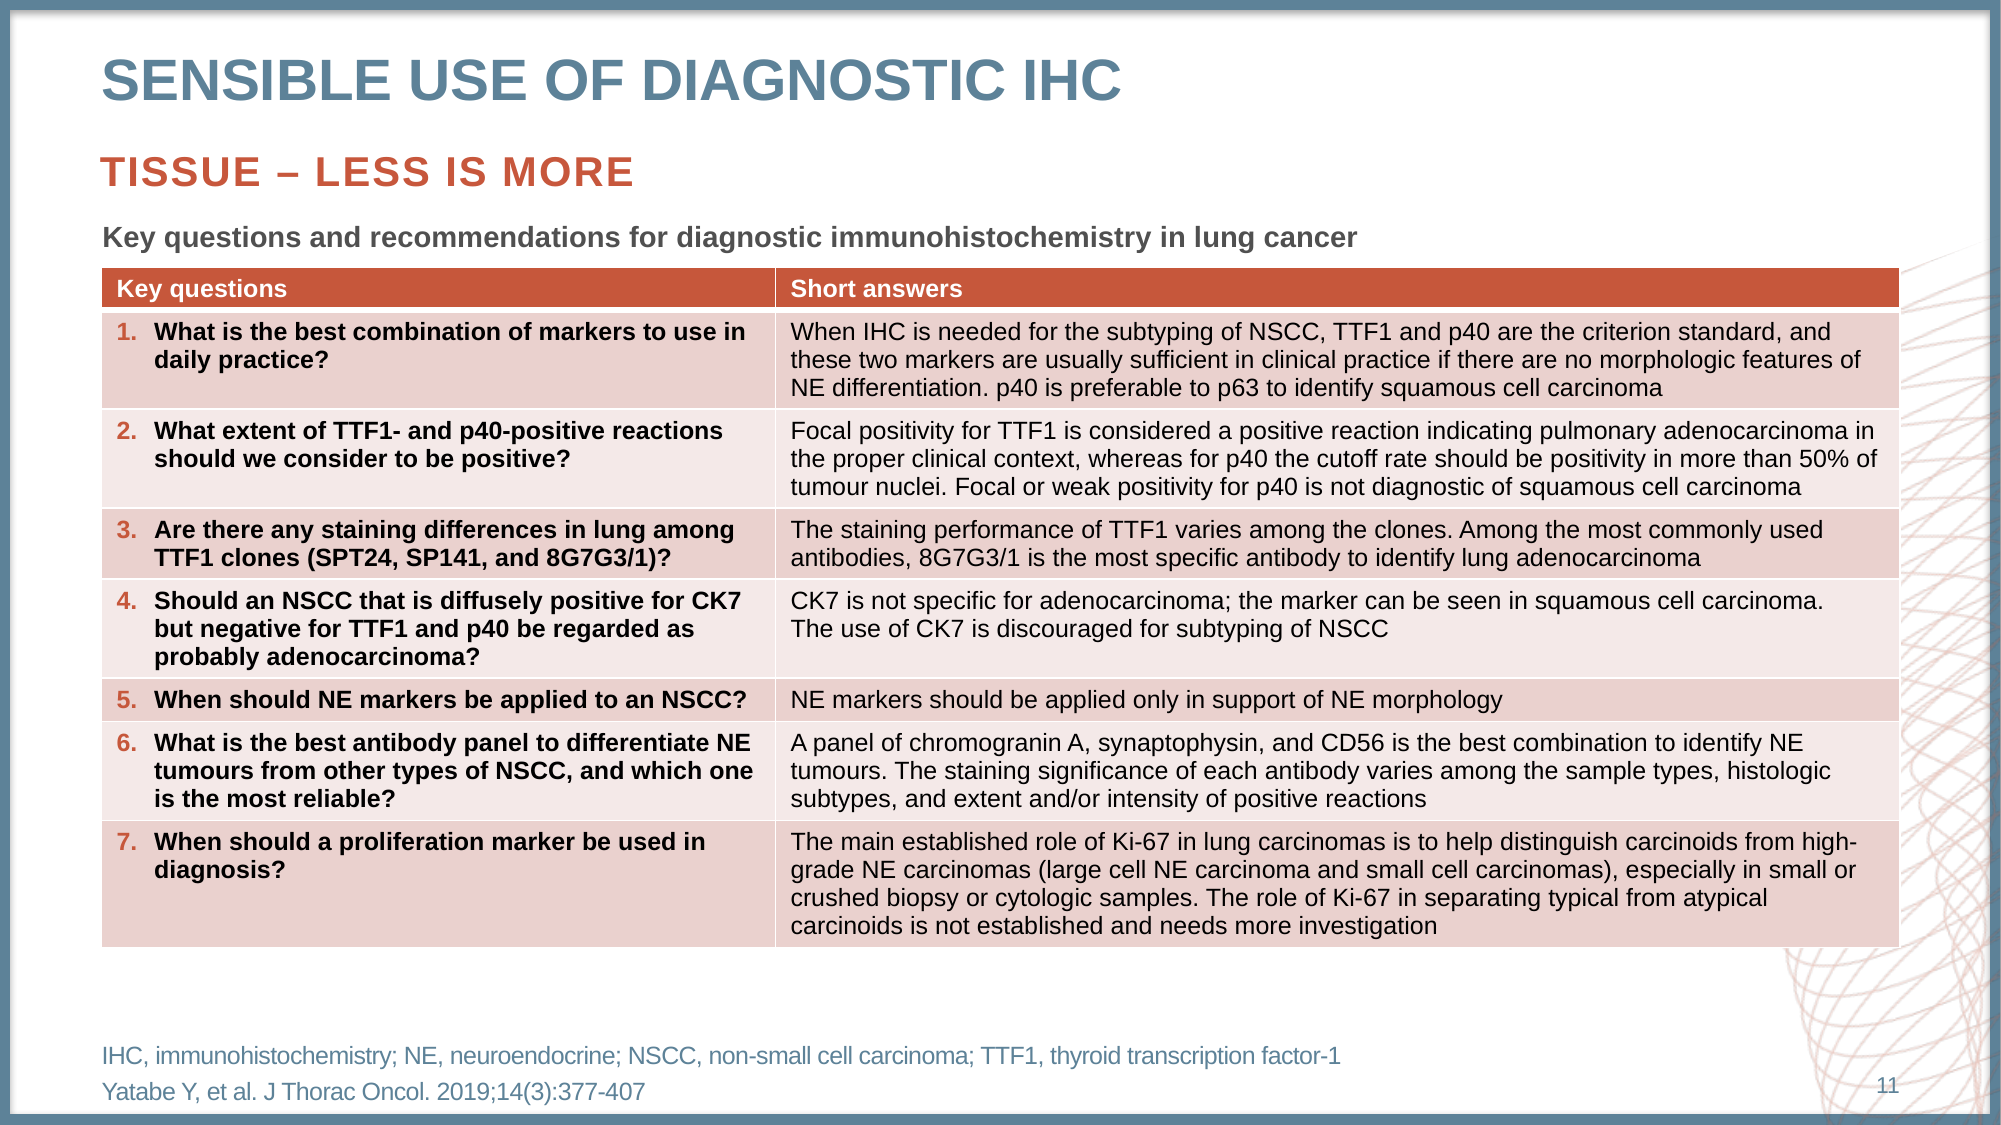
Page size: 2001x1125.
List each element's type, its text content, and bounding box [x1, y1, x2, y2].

table_cell What is the best antibody panel to differentiate NE tumours from other types of NSCC, and which one is the most reliable? [102, 722, 775, 820]
title Sensible use of diagnostic IHC [101, 42, 1900, 185]
table_cell When should a proliferation marker be used in diagnosis? [102, 821, 775, 947]
list Tissue – Less is more [99, 145, 1900, 261]
table_cell A panel of chromogranin A, synaptophysin, and CD56 is the best combination to identify NE tumours. The staining significance of each antibody varies among the sample types, histologic subtypes, and extent and/or intensity of positive reactions [776, 722, 1899, 820]
table_cell Focal positivity for TTF1 is considered a positive reaction indicating pulmonary adenocarcinoma in the proper clinical context, whereas for p40 the cutoff rate should be positivity in more than 50% of tumour nuclei. Focal or weak positivity for p40 is not diagnostic of squamous cell carcinoma [776, 410, 1899, 507]
table_cell The main established role of Ki-67 in lung carcinomas is to help distinguish carcinoids from high-grade NE carcinomas (large cell NE carcinoma and small cell carcinomas), especially in small or crushed biopsy or cytologic samples. The role of Ki-67 in separating typical from atypical carcinoids is not established and needs more investigation [776, 821, 1899, 947]
table_cell What is the best combination of markers to use in daily practice? [102, 313, 775, 408]
table_cell When should NE markers be applied to an NSCC? [102, 679, 775, 721]
table_cell The staining performance of TTF1 varies among the clones. Among the most commonly used antibodies, 8G7G3/1 is the most specific antibody to identify lung adenocarcinoma [776, 509, 1899, 578]
table_cell When IHC is needed for the subtyping of NSCC, TTF1 and p40 are the criterion standard, and these two markers are usually sufficient in clinical practice if there are no morphologic features of NE differentiation. p40 is preferable to p63 to identify squamous cell carcinoma [776, 313, 1899, 408]
table_header Key questions [102, 268, 775, 307]
table_cell NE markers should be applied only in support of NE morphology [776, 679, 1899, 721]
list IHC, immunohistochemistry; NE, neuroendocrine; NSCC, non-small cell carcinoma; TTF1, thyroid transcription factor-1 Yatabe Y, et al. J Thorac Oncol. 2019;14(3):377-407 [101, 1042, 1772, 1103]
table_cell Are there any staining differences in lung among TTF1 clones (SPT24, SP141, and 8G7G3/1)? [102, 509, 775, 578]
table_cell Should an NSCC that is diffusely positive for CK7 but negative for TTF1 and p40 be regarded as probably adenocarcinoma? [102, 580, 775, 677]
table_cell What extent of TTF1- and p40-positive reactions should we consider to be positive? [102, 410, 775, 507]
table_header Short answers [776, 268, 1899, 307]
slide_number 11 [1771, 1054, 1900, 1115]
text_box Key questions and recommendations for diagnostic immunohistochemistry in lung cancer [102, 218, 1360, 254]
table_cell CK7 is not specific for adenocarcinoma; the marker can be seen in squamous cell carcinoma. The use of CK7 is discouraged for subtyping of NSCC [776, 580, 1899, 677]
